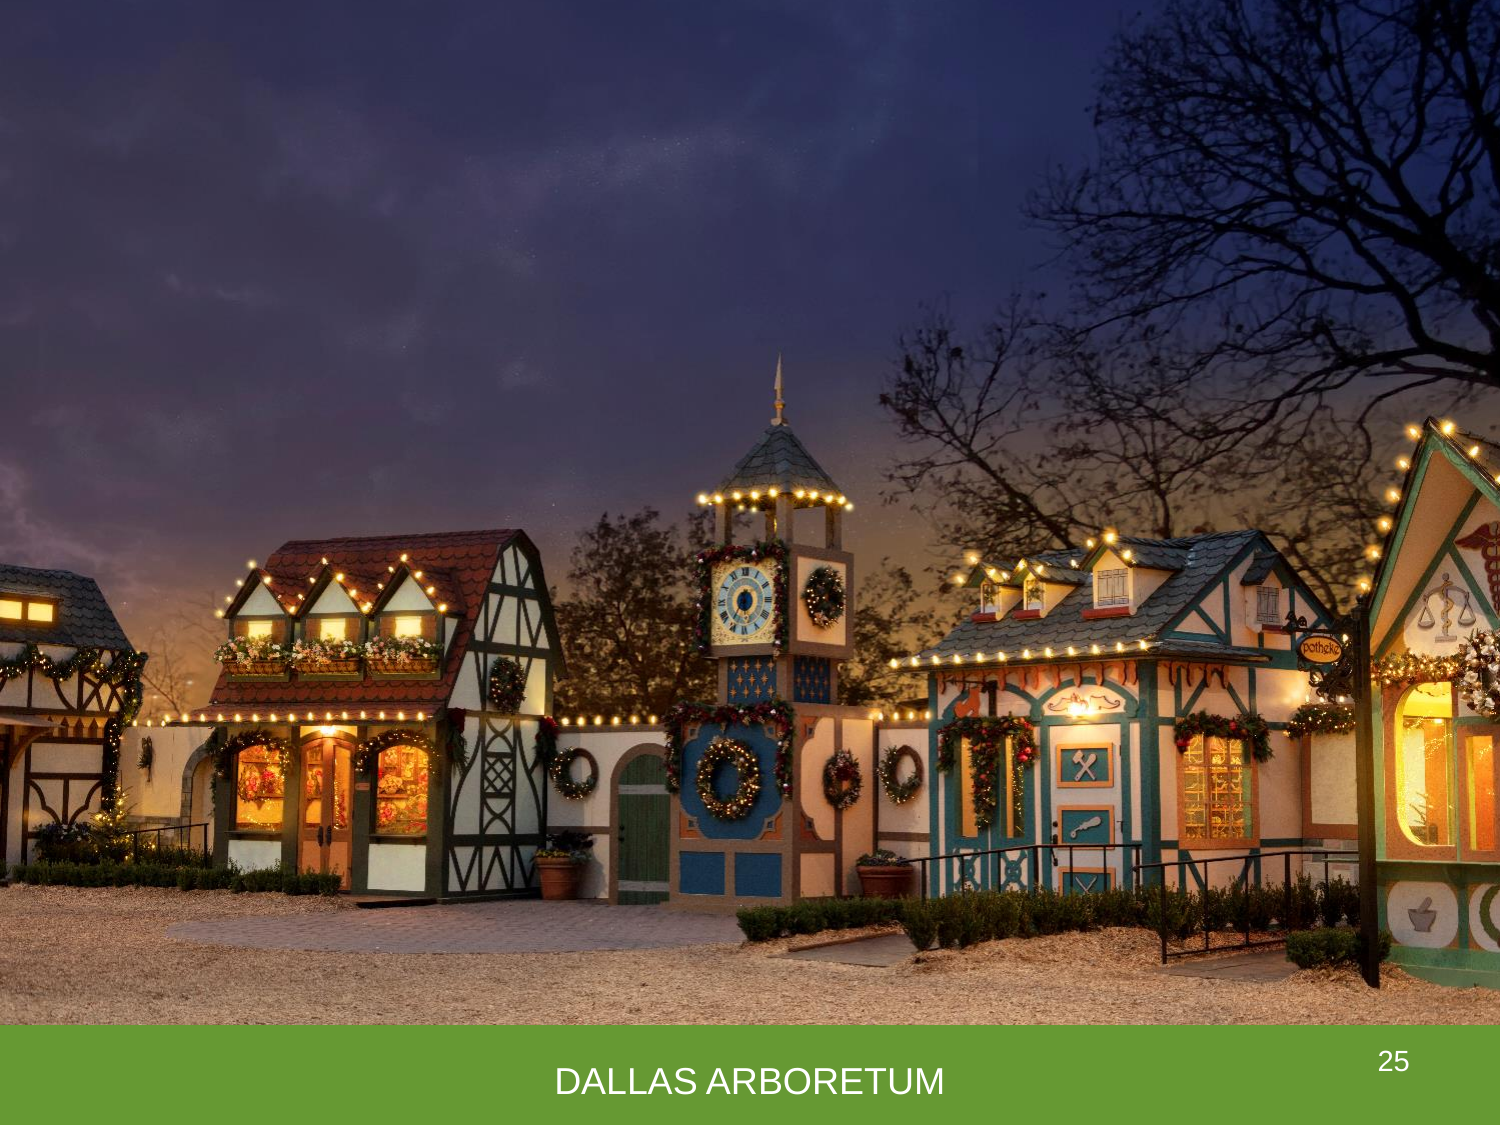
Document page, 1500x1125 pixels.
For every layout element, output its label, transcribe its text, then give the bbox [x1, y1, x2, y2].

slide_number 25 [1074, 1034, 1426, 1113]
picture [0, 0, 1500, 1026]
